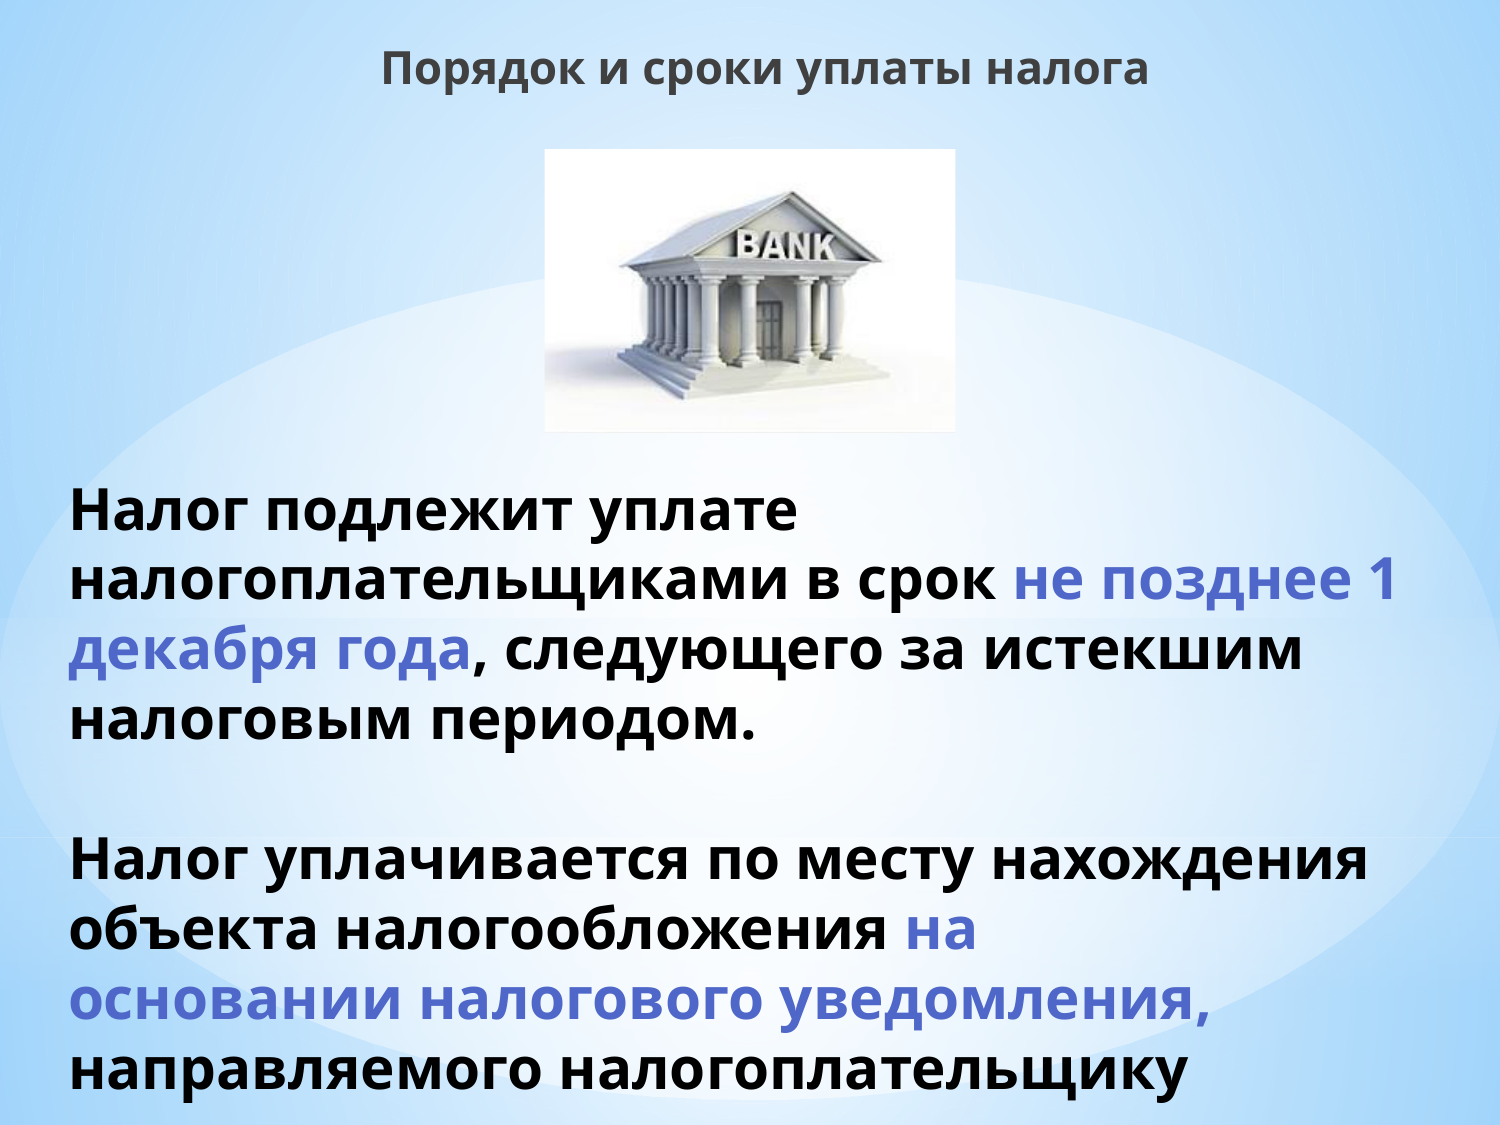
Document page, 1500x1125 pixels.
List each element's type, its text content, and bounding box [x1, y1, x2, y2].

list Порядок и сроки уплаты налога [53, 30, 1471, 138]
title Налог подлежит уплате налогоплательщиками в срок не позднее 1 декабря года, следующего за истекшим налоговым периодом. Налог уплачивается по месту нахождения объекта налогообложения на основании налогового уведомления, направляемого налогоплательщику налоговым органом. [53, 149, 1471, 1071]
picture [544, 148, 956, 433]
